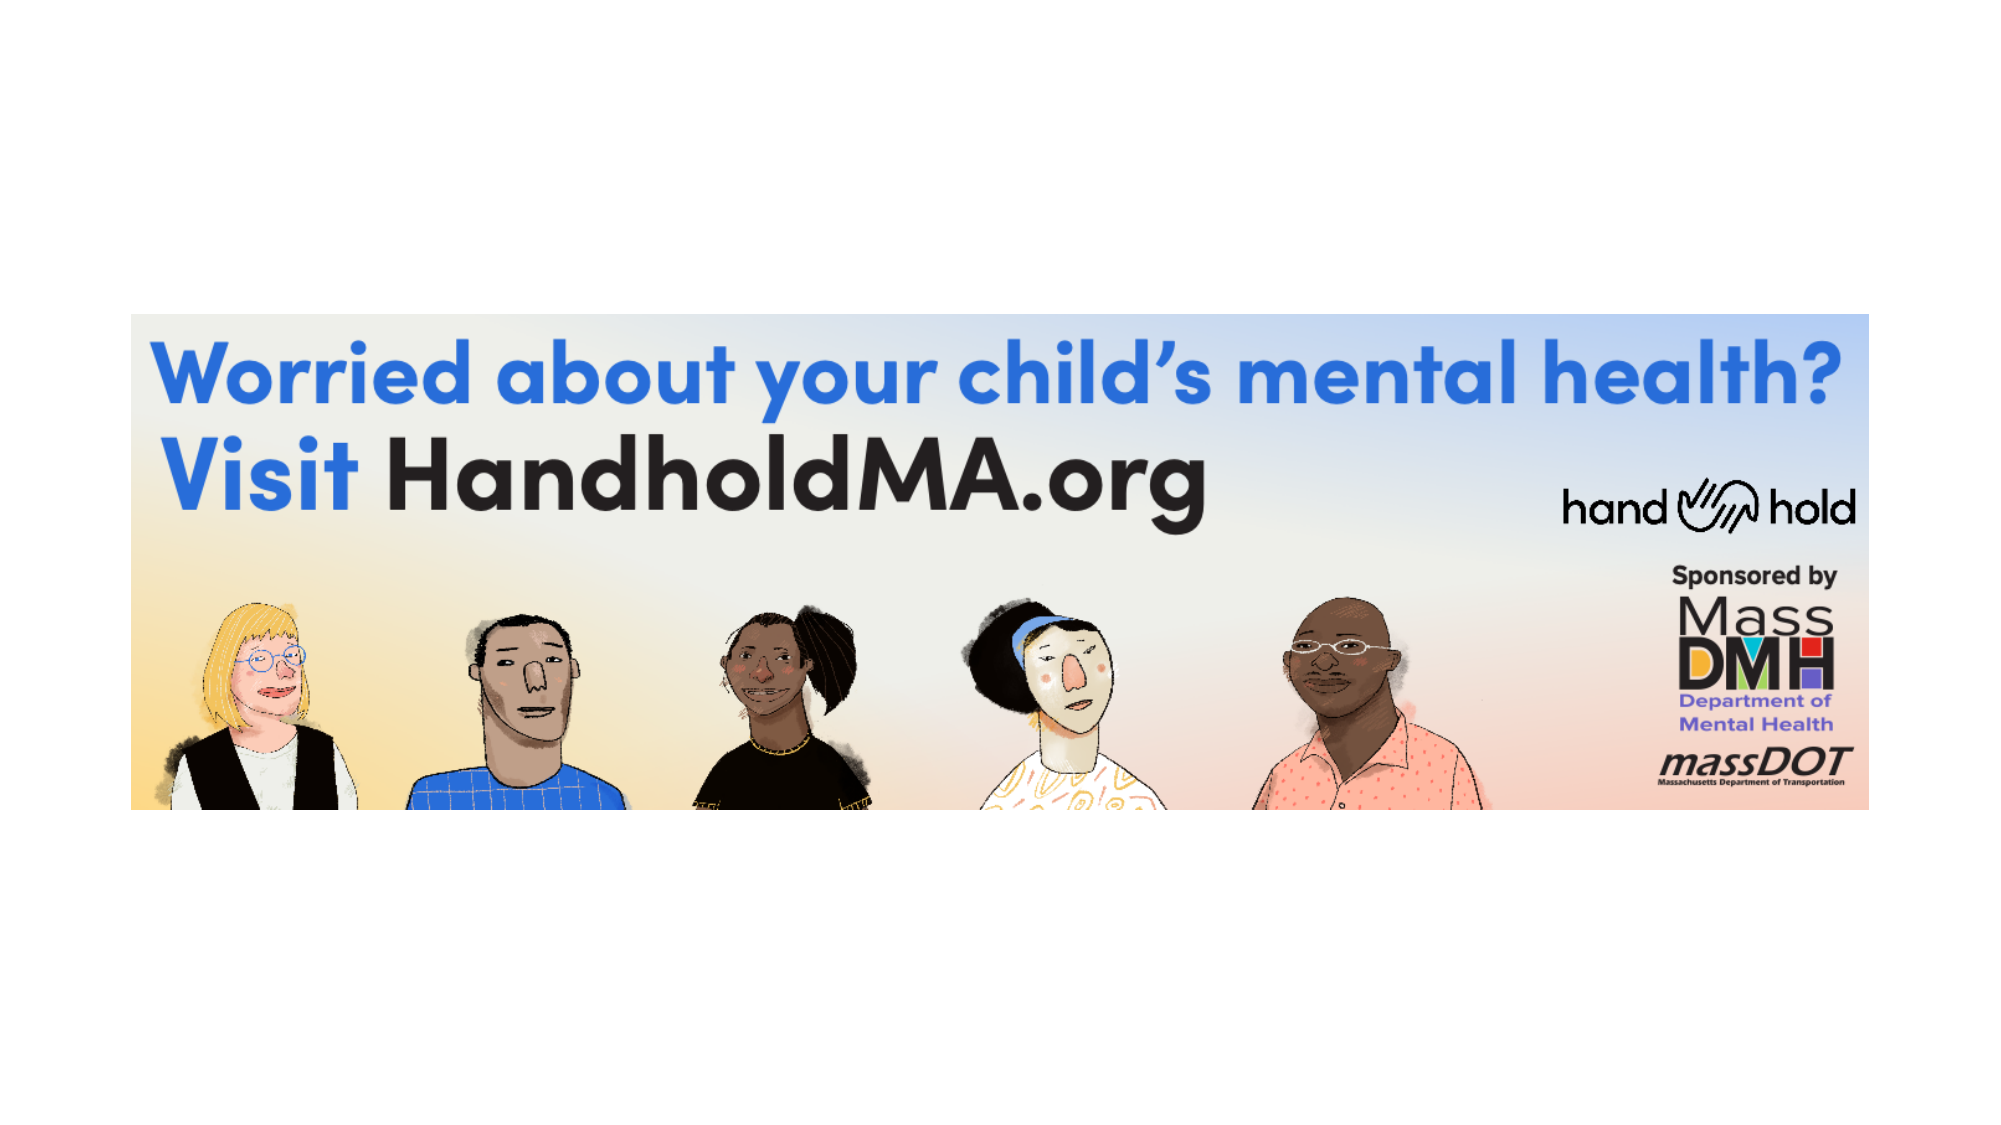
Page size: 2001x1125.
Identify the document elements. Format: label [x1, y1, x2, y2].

picture [131, 314, 1869, 811]
